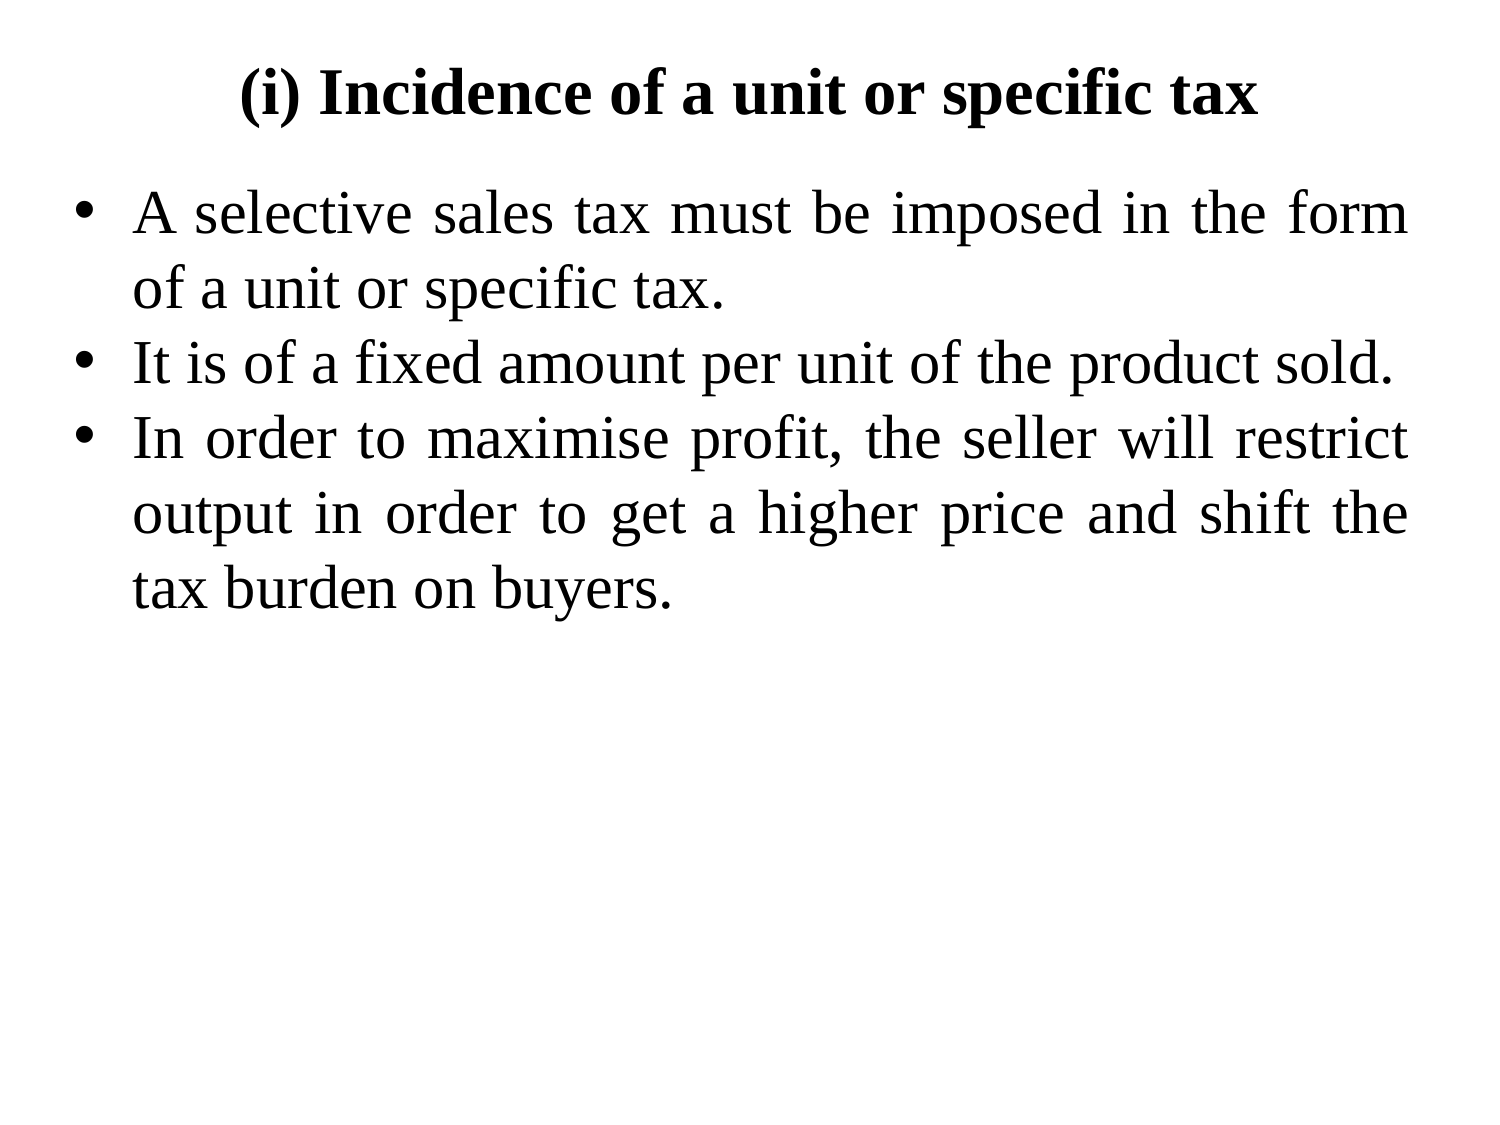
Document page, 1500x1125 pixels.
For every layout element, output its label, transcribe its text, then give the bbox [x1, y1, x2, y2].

list A selective sales tax must be imposed in the form of a unit or specific tax. It is of a fixed amount per unit of the product sold. In order to maximise profit, the seller will restrict output in order to get a higher price and shift the tax burden on buyers. [58, 164, 1425, 1079]
title (i) Incidence of a unit or specific tax [75, 23, 1425, 153]
